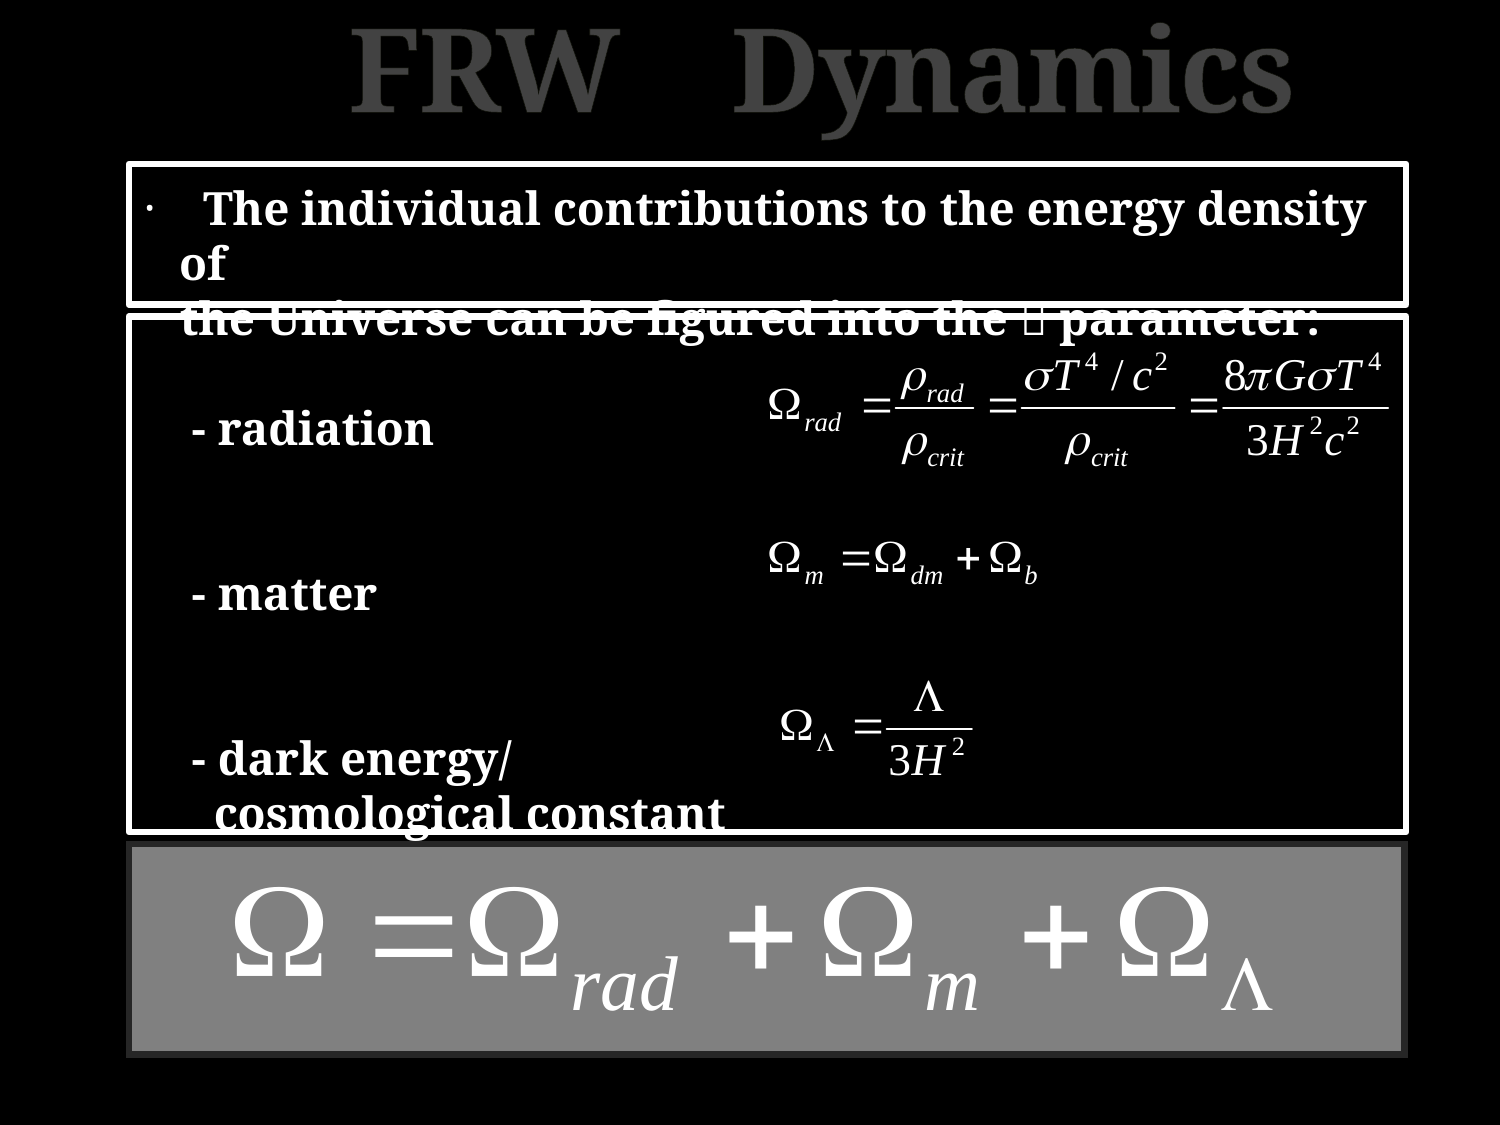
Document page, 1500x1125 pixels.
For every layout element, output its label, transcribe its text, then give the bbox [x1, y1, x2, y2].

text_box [763, 529, 1046, 595]
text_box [775, 669, 981, 784]
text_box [212, 845, 1297, 1043]
text_box [128, 855, 1405, 1055]
title FRW Dynamics [35, 0, 1500, 143]
text_box [126, 313, 1409, 835]
text_box [126, 161, 1409, 308]
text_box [763, 341, 1398, 476]
text_box The individual contributions to the energy density of the Universe can be figured into the  parameter: - radiation - matter - dark energy/ cosmological constant [128, 117, 1430, 855]
